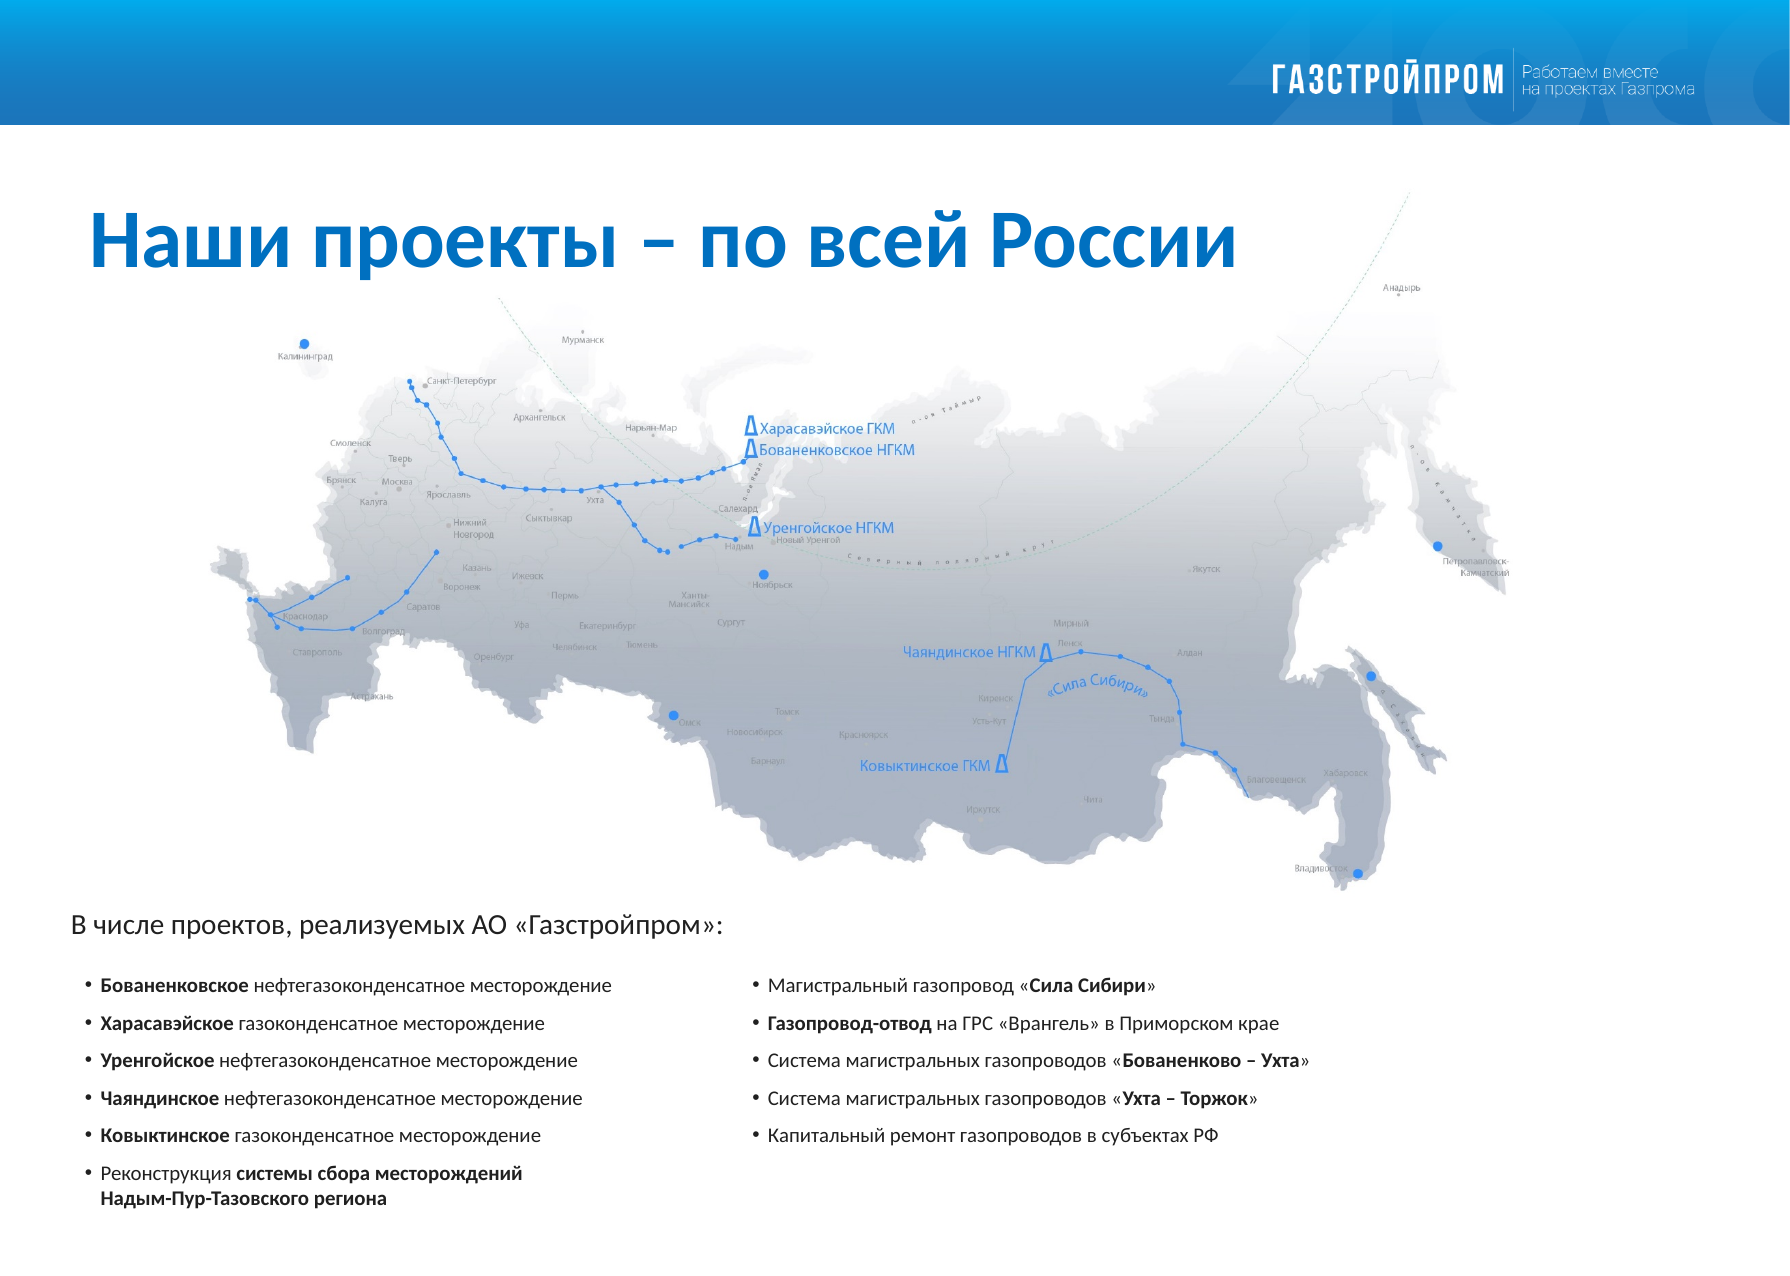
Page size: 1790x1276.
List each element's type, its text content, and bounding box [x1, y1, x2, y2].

text_box Наши проекты – по всей России [74, 177, 1255, 292]
text_box Магистральный газопровод «Сила Сибири» Газопровод-отвод на ГРС «Врангель» в Приморском крае Система магистральных газопроводов «Бованенково – Ухта» Система магистральных газопроводов «Ухта – Торжок» Капитальный ремонт газопроводов в субъектах РФ [723, 964, 1574, 1155]
text_box В числе проектов, реализуемых АО «Газстройпром»: [56, 897, 1391, 948]
picture [0, 35, 1790, 125]
text_box Бованенковское нефтегазоконденсатное месторождение Харасавэйское газоконденсатное месторождение Уренгойское нефтегазоконденсатное месторождение Чаяндинское нефтегазоконденсатное месторождение Ковыктинское газоконденсатное месторождение Реконструкция системы сбора месторождений Надым-Пур-Тазовского региона [56, 964, 694, 1217]
picture [197, 188, 1519, 898]
